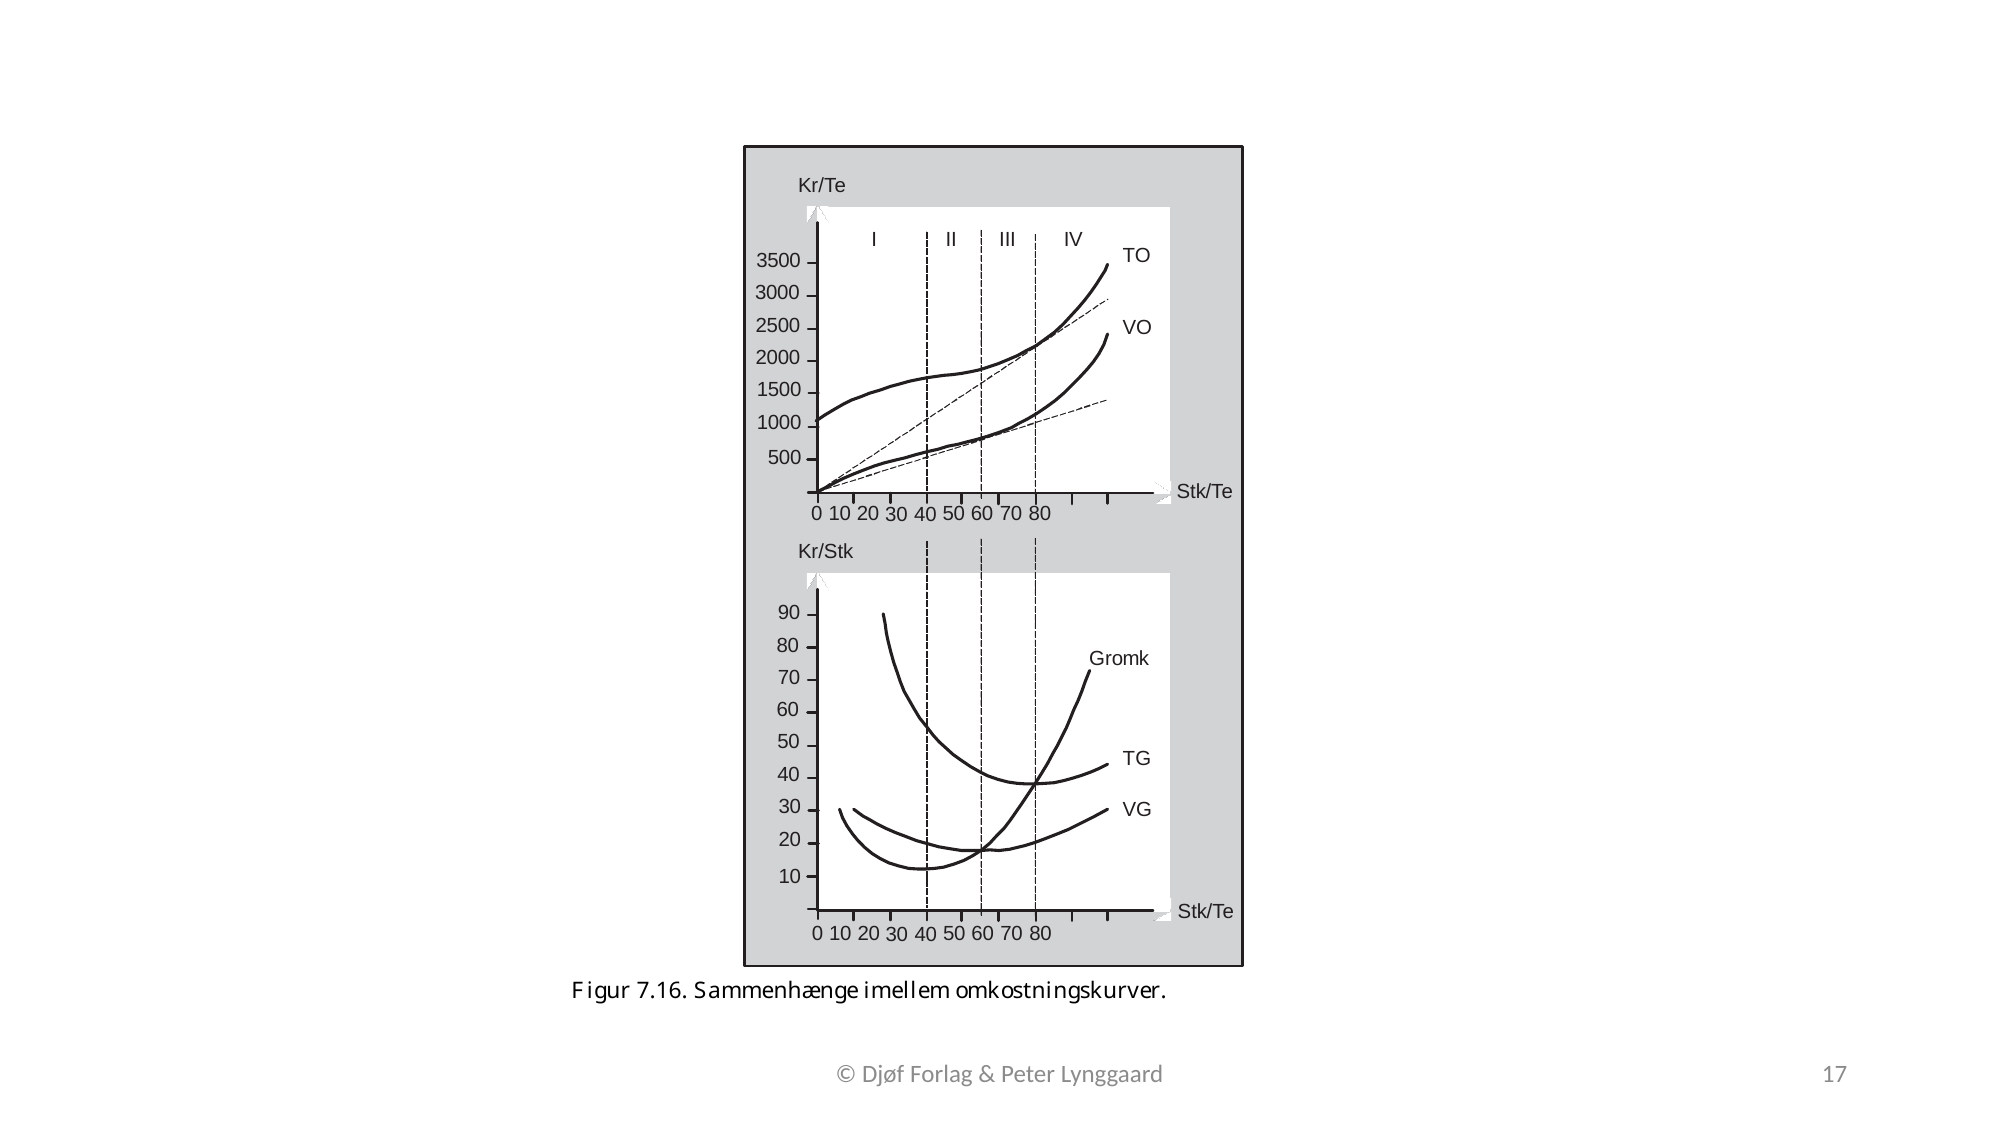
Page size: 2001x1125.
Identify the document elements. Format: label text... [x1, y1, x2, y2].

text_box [568, 113, 1276, 1014]
footer © Djøf Forlag & Peter Lynggaard [662, 1042, 1338, 1103]
slide_number 17 [1412, 1042, 1863, 1103]
